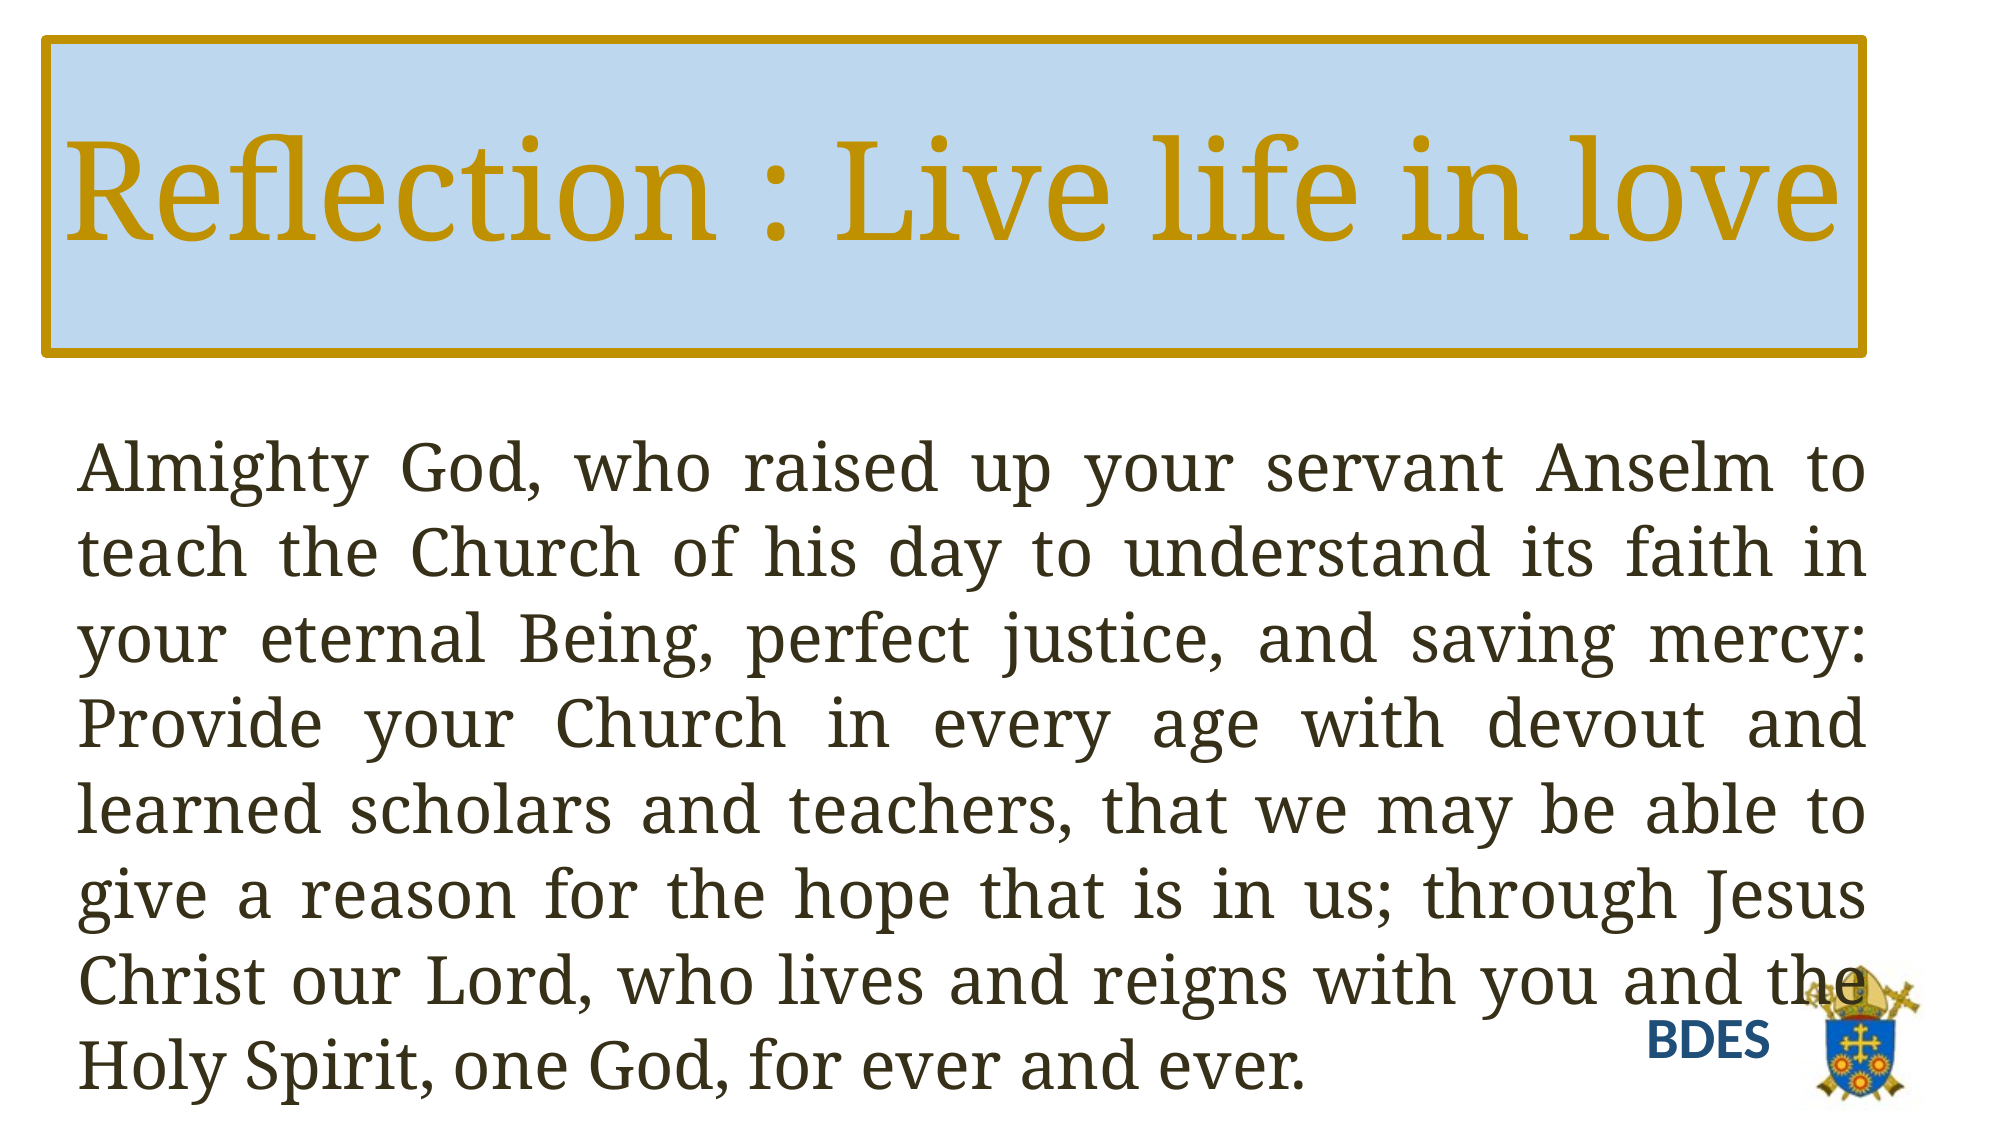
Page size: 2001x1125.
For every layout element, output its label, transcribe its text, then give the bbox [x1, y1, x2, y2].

text_box Reflection : Live life in love [46, 39, 1863, 353]
picture [1799, 960, 1926, 1111]
text_box Almighty God, who raised up your servant Anselm to teach the Church of his day to understand its faith in your eternal Being, perfect justice, and saving mercy: Provide your Church in every age with devout and learned scholars and teachers, that we may be able to give a reason for the hope that is in us; through Jesus Christ our Lord, who lives and reigns with you and the Holy Spirit, one God, for ever and ever. [62, 315, 1885, 1111]
